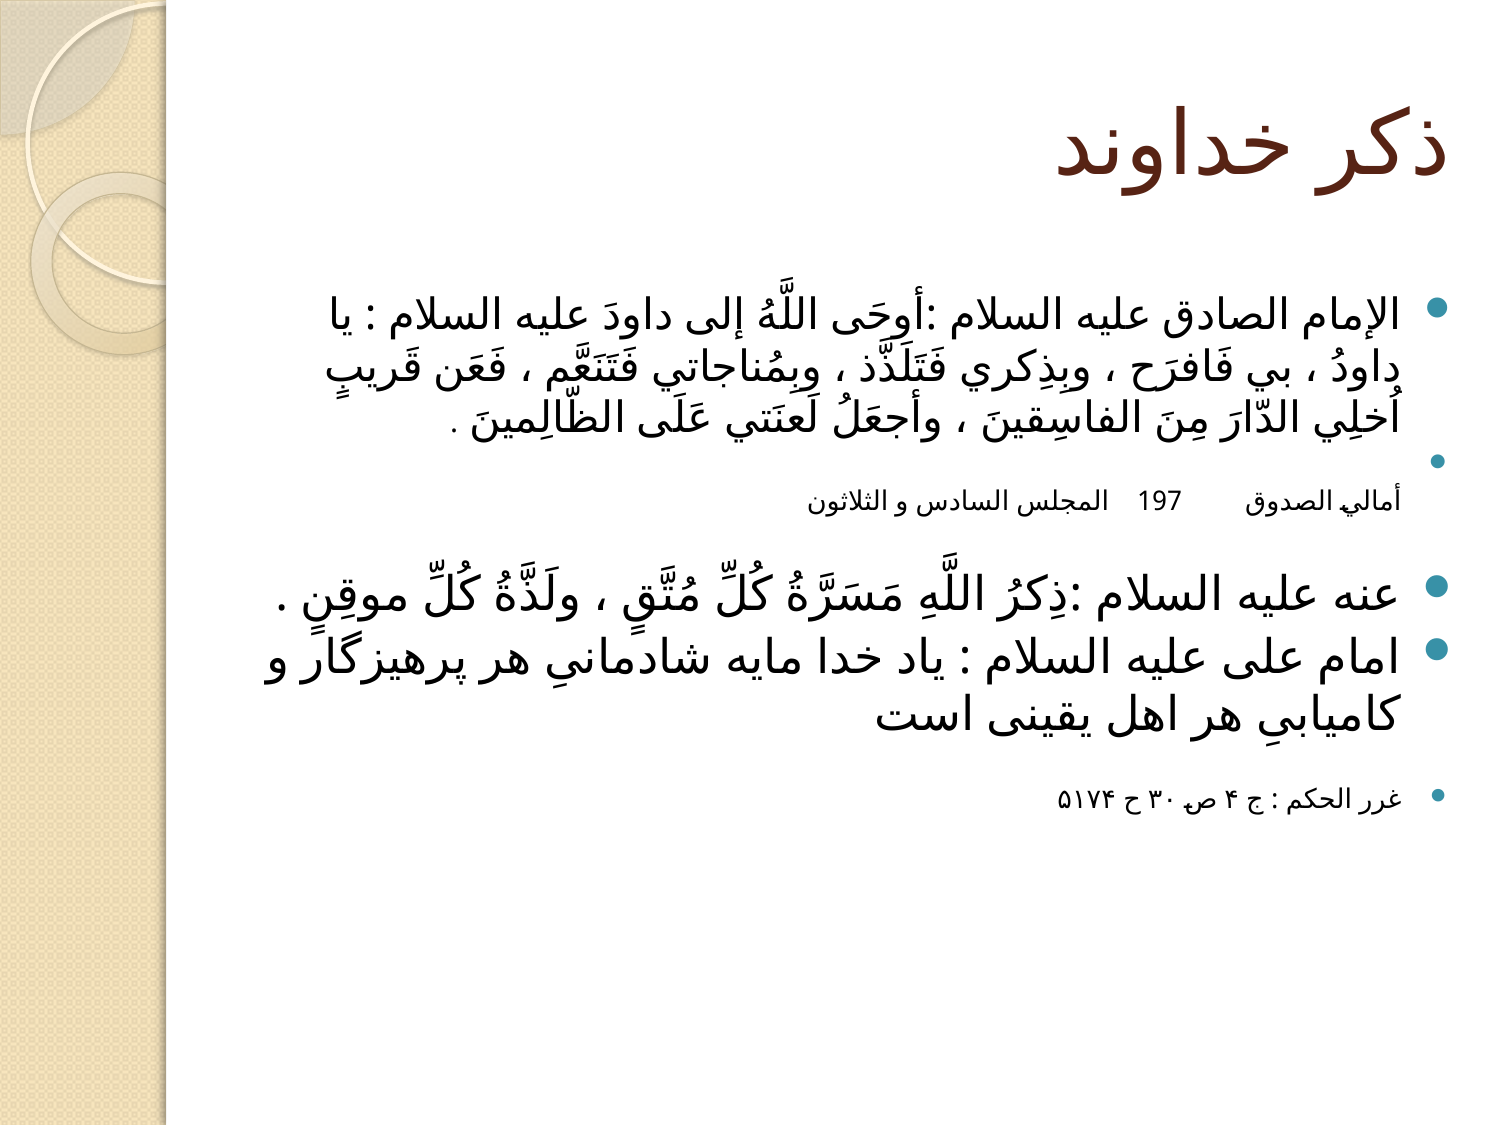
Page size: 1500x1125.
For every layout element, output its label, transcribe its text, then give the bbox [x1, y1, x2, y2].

title ذکر خداوند [235, 45, 1466, 233]
list الإمام الصادق عليه السلام :أوحَى اللَّهُ إلى‏ داودَ عليه السلام : يا داودُ ، بي فَافرَح ، وبِذِكري فَتَلَذَّذ ، وبِمُناجاتي فَتَنَعَّم ، فَعَن قَريبٍ اُخلِي الدّارَ مِنَ الفاسِقينَ ، وأجعَلُ لَعنَتي عَلَى الظّالِمينَ . أمالي الصدوق 197 المجلس السادس و الثلاثون‏ عنه عليه السلام :ذِكرُ اللَّهِ مَسَرَّةُ كُلِّ مُتَّقٍ ، ولَذَّةُ كُلِّ موقِنٍ . امام على عليه السلام : ياد خدا مايه شادمانىِ هر پرهيزگار و كاميابىِ هر اهل يقينى است غرر الحكم : ج ۴ ص ۳۰ ح ۵۱۷۴ [235, 237, 1466, 1025]
